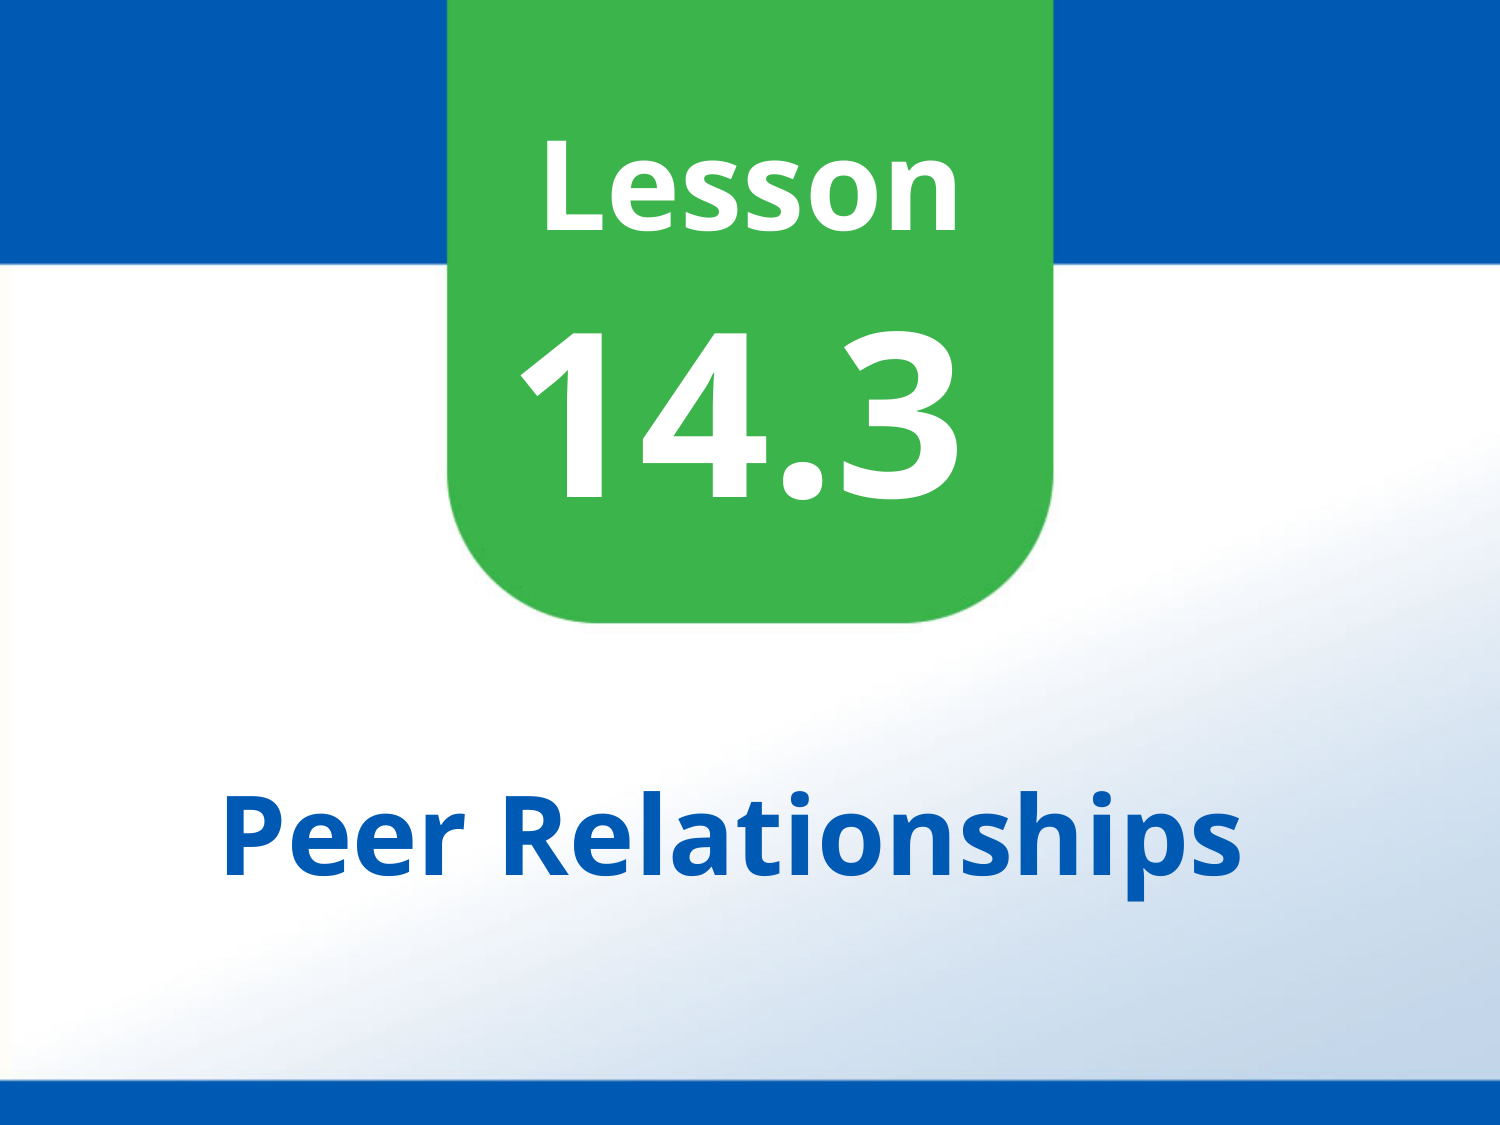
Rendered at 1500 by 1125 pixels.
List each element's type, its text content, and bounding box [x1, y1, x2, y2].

list Peer Relationships [99, 624, 1363, 1038]
title 14.3 [474, 249, 1000, 563]
picture [0, 0, 1500, 1125]
